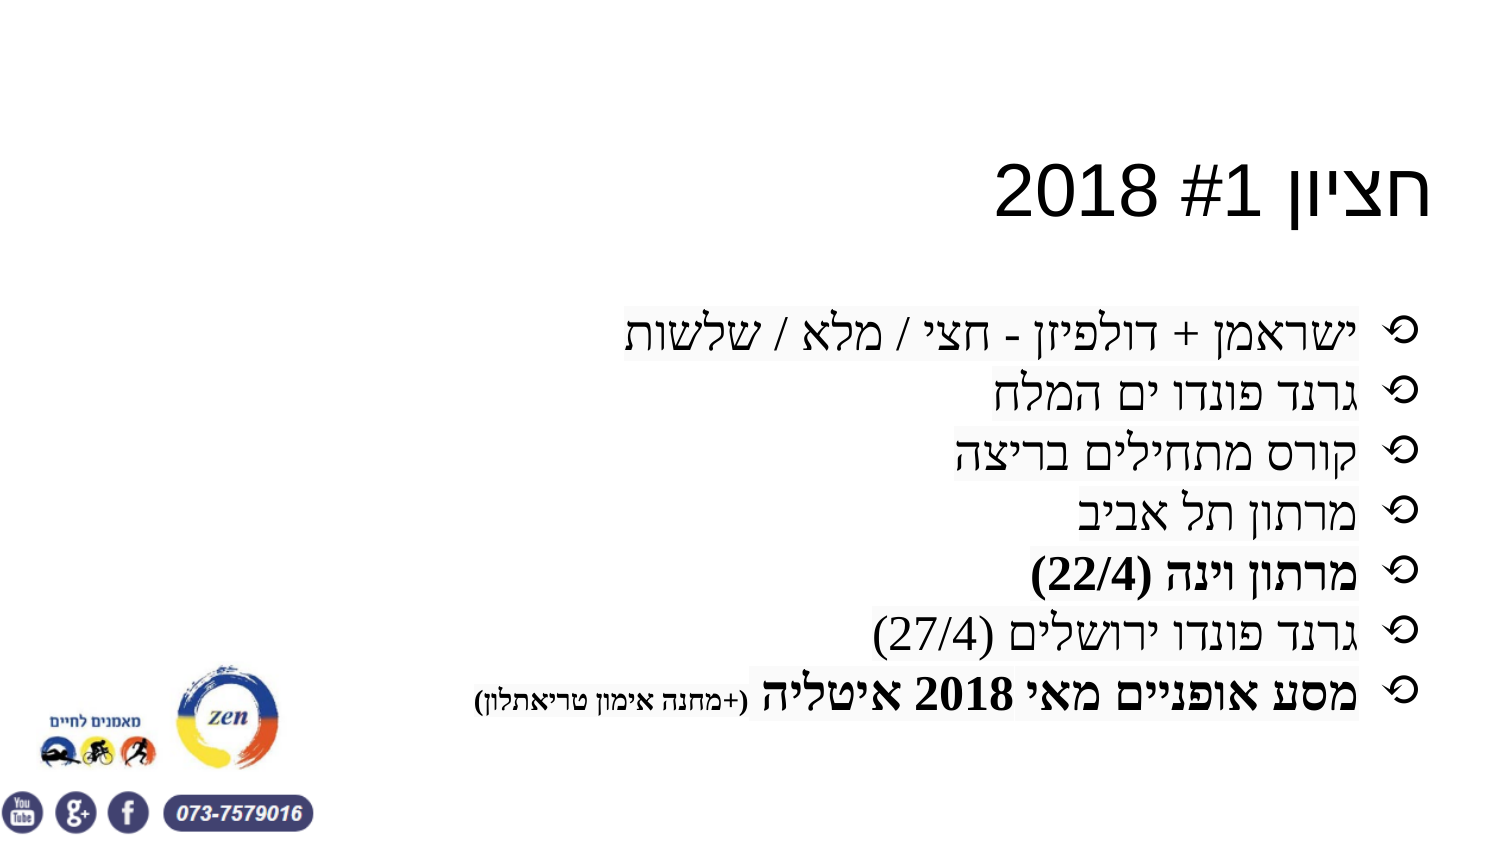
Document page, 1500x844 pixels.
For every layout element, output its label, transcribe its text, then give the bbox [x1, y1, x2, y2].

picture [0, 657, 319, 844]
title חציון #1 2018 [51, 83, 1449, 247]
subtitle ישראמן + דולפיזן - חצי / מלא / שלשות גרנד פונדו ים המלח קורס מתחילים בריצה מרתון תל אביב מרתון וינה (22/4) גרנד פונדו ירושלים (27/4) מסע אופניים מאי 2018 איטליה (+מחנה אימון טריאתלון) [51, 285, 1449, 728]
